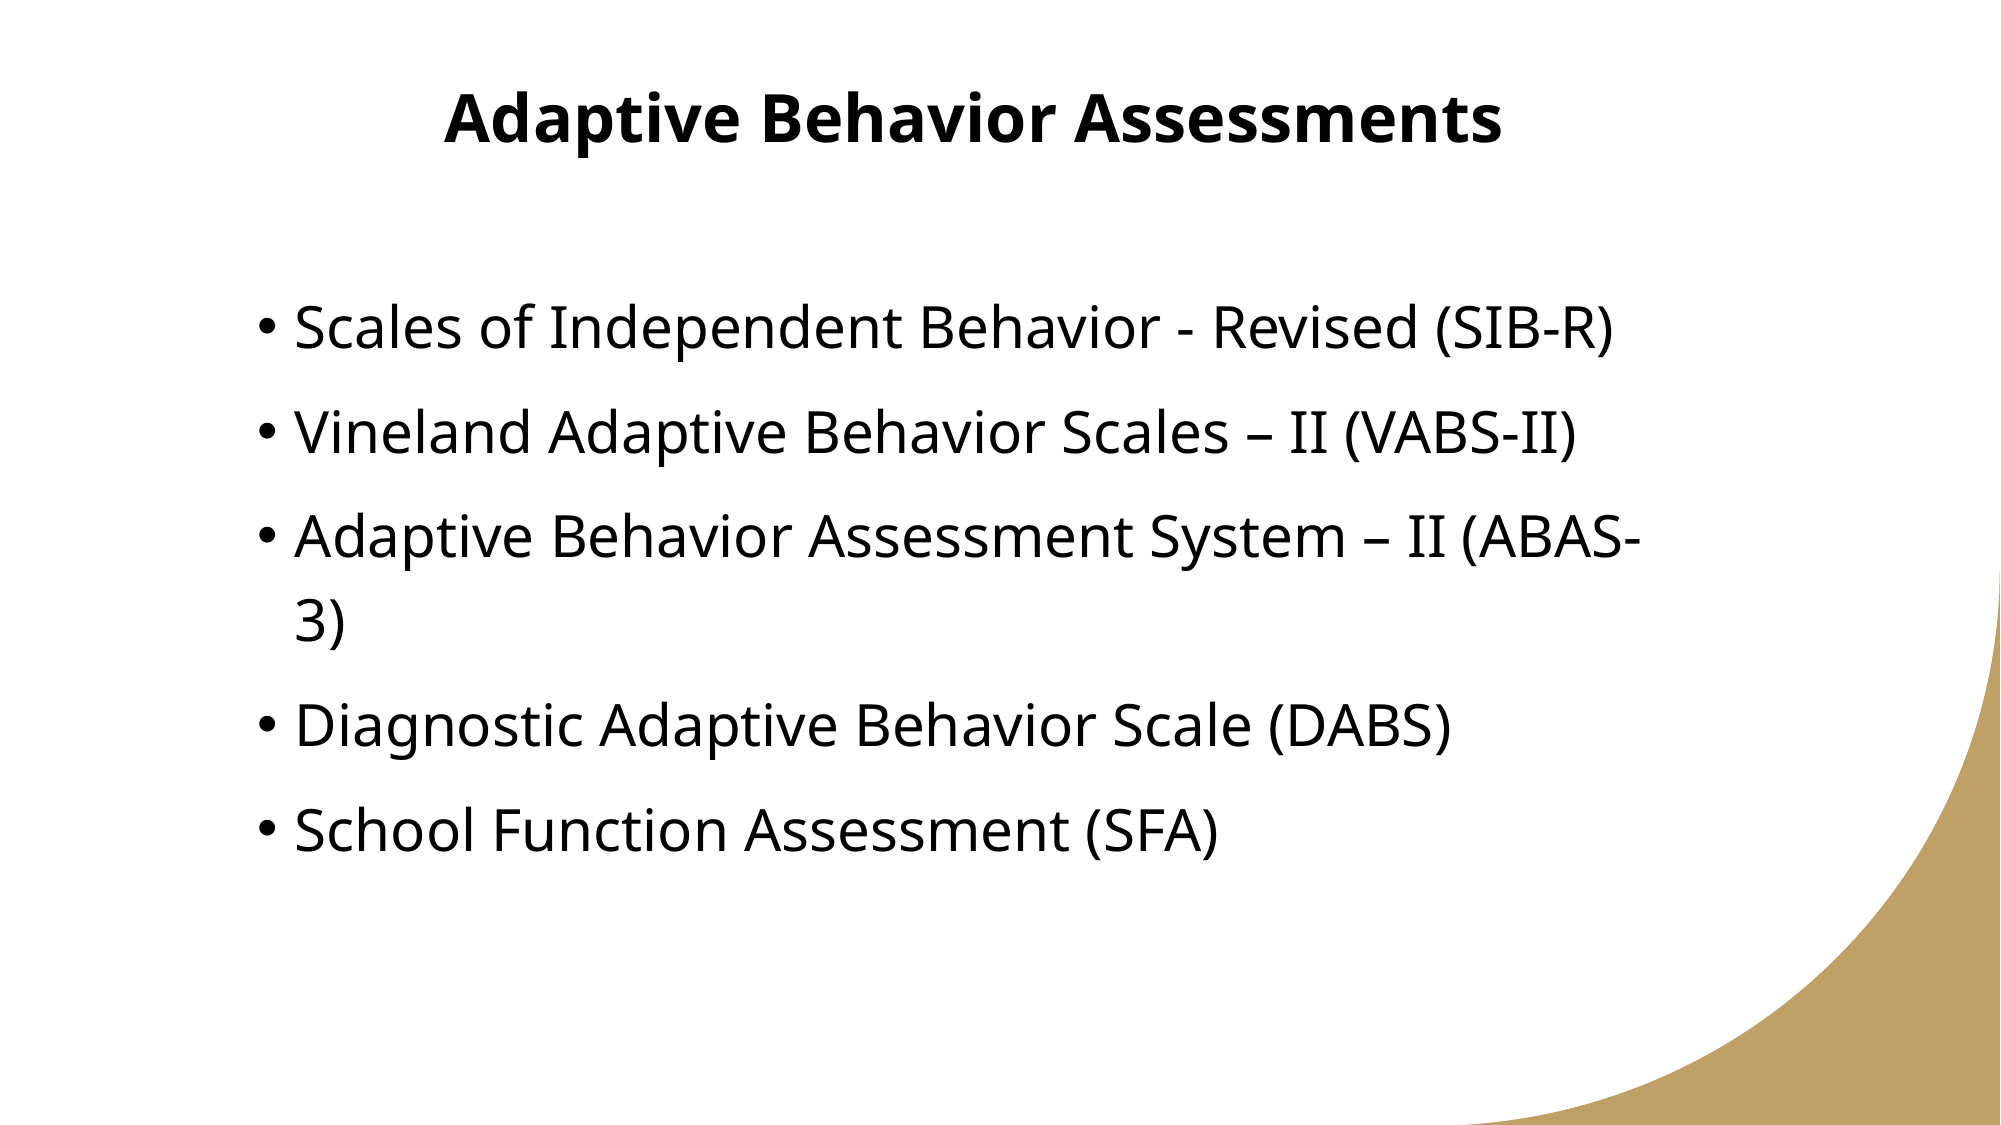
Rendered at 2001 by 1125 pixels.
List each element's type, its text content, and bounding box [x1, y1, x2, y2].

list Scales of Independent Behavior - Revised (SIB-R) Vineland Adaptive Behavior Scales – II (VABS-II) Adaptive Behavior Assessment System – II (ABAS-3) Diagnostic Adaptive Behavior Scale (DABS) School Function Assessment (SFA) [242, 268, 1708, 944]
title Adaptive Behavior Assessments [158, 55, 1791, 164]
